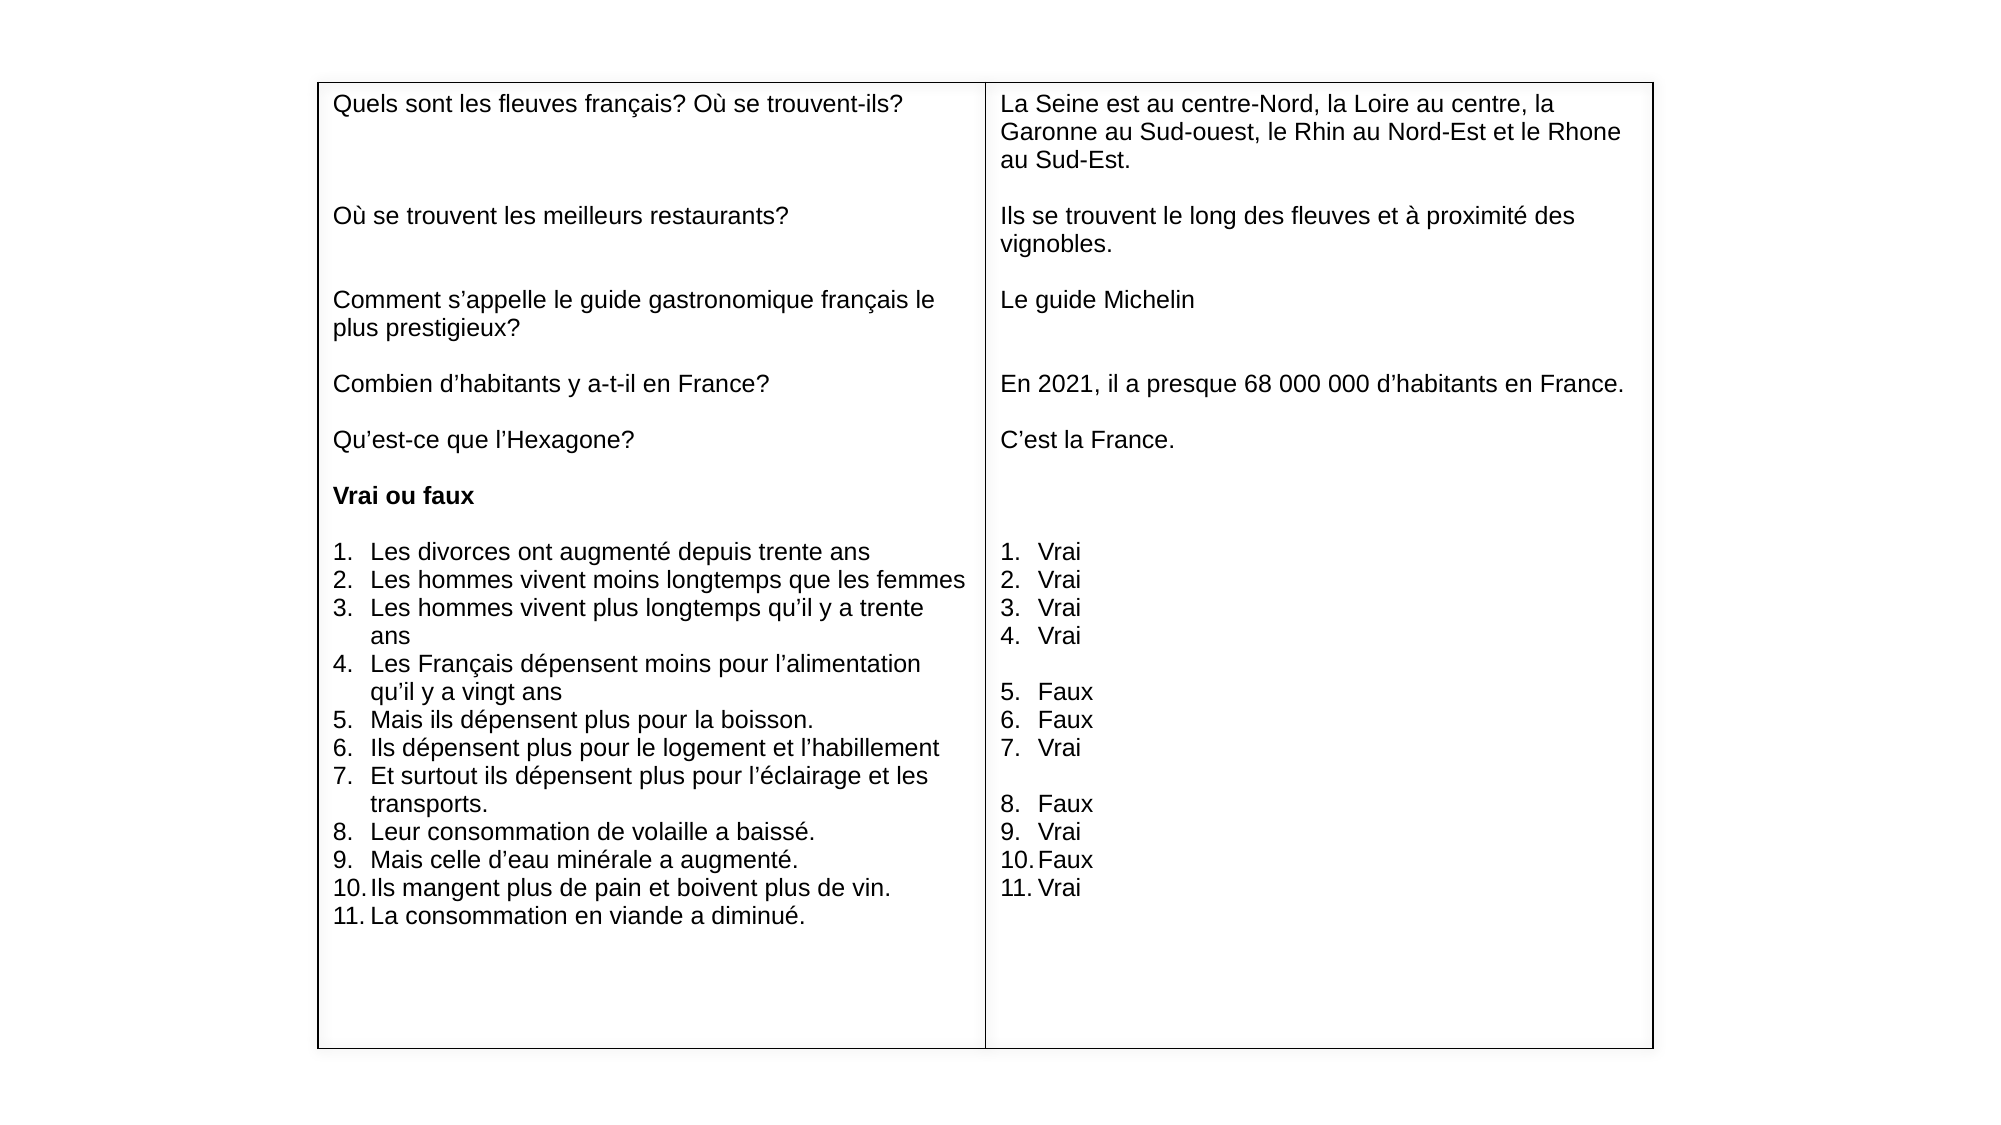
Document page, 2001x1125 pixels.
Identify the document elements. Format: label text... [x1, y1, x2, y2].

table_header Quels sont les fleuves français? Où se trouvent-ils? Où se trouvent les meilleurs restaurants? Comment s’appelle le guide gastronomique français le plus prestigieux? Combien d’habitants y a-t-il en France? Qu’est-ce que l’Hexagone? Vrai ou faux Les divorces ont augmenté depuis trente ans Les hommes vivent moins longtemps que les femmes Les hommes vivent plus longtemps qu’il y a trente ans Les Français dépensent moins pour l’alimentation qu’il y a vingt ans Mais ils dépensent plus pour la boisson. Ils dépensent plus pour le logement et l’habillement Et surtout ils dépensent plus pour l’éclairage et les transports. Leur consommation de volaille a baissé. Mais celle d’eau minérale a augmenté. Ils mangent plus de pain et boivent plus de vin. La consommation en viande a diminué. [319, 83, 985, 1048]
table_header La Seine est au centre-Nord, la Loire au centre, la Garonne au Sud-ouest, le Rhin au Nord-Est et le Rhone au Sud-Est. Ils se trouvent le long des fleuves et à proximité des vignobles. Le guide Michelin En 2021, il a presque 68 000 000 d’habitants en France. C’est la France. Vrai Vrai Vrai Vrai Faux Faux Vrai Faux Vrai Faux Vrai [986, 83, 1652, 1048]
